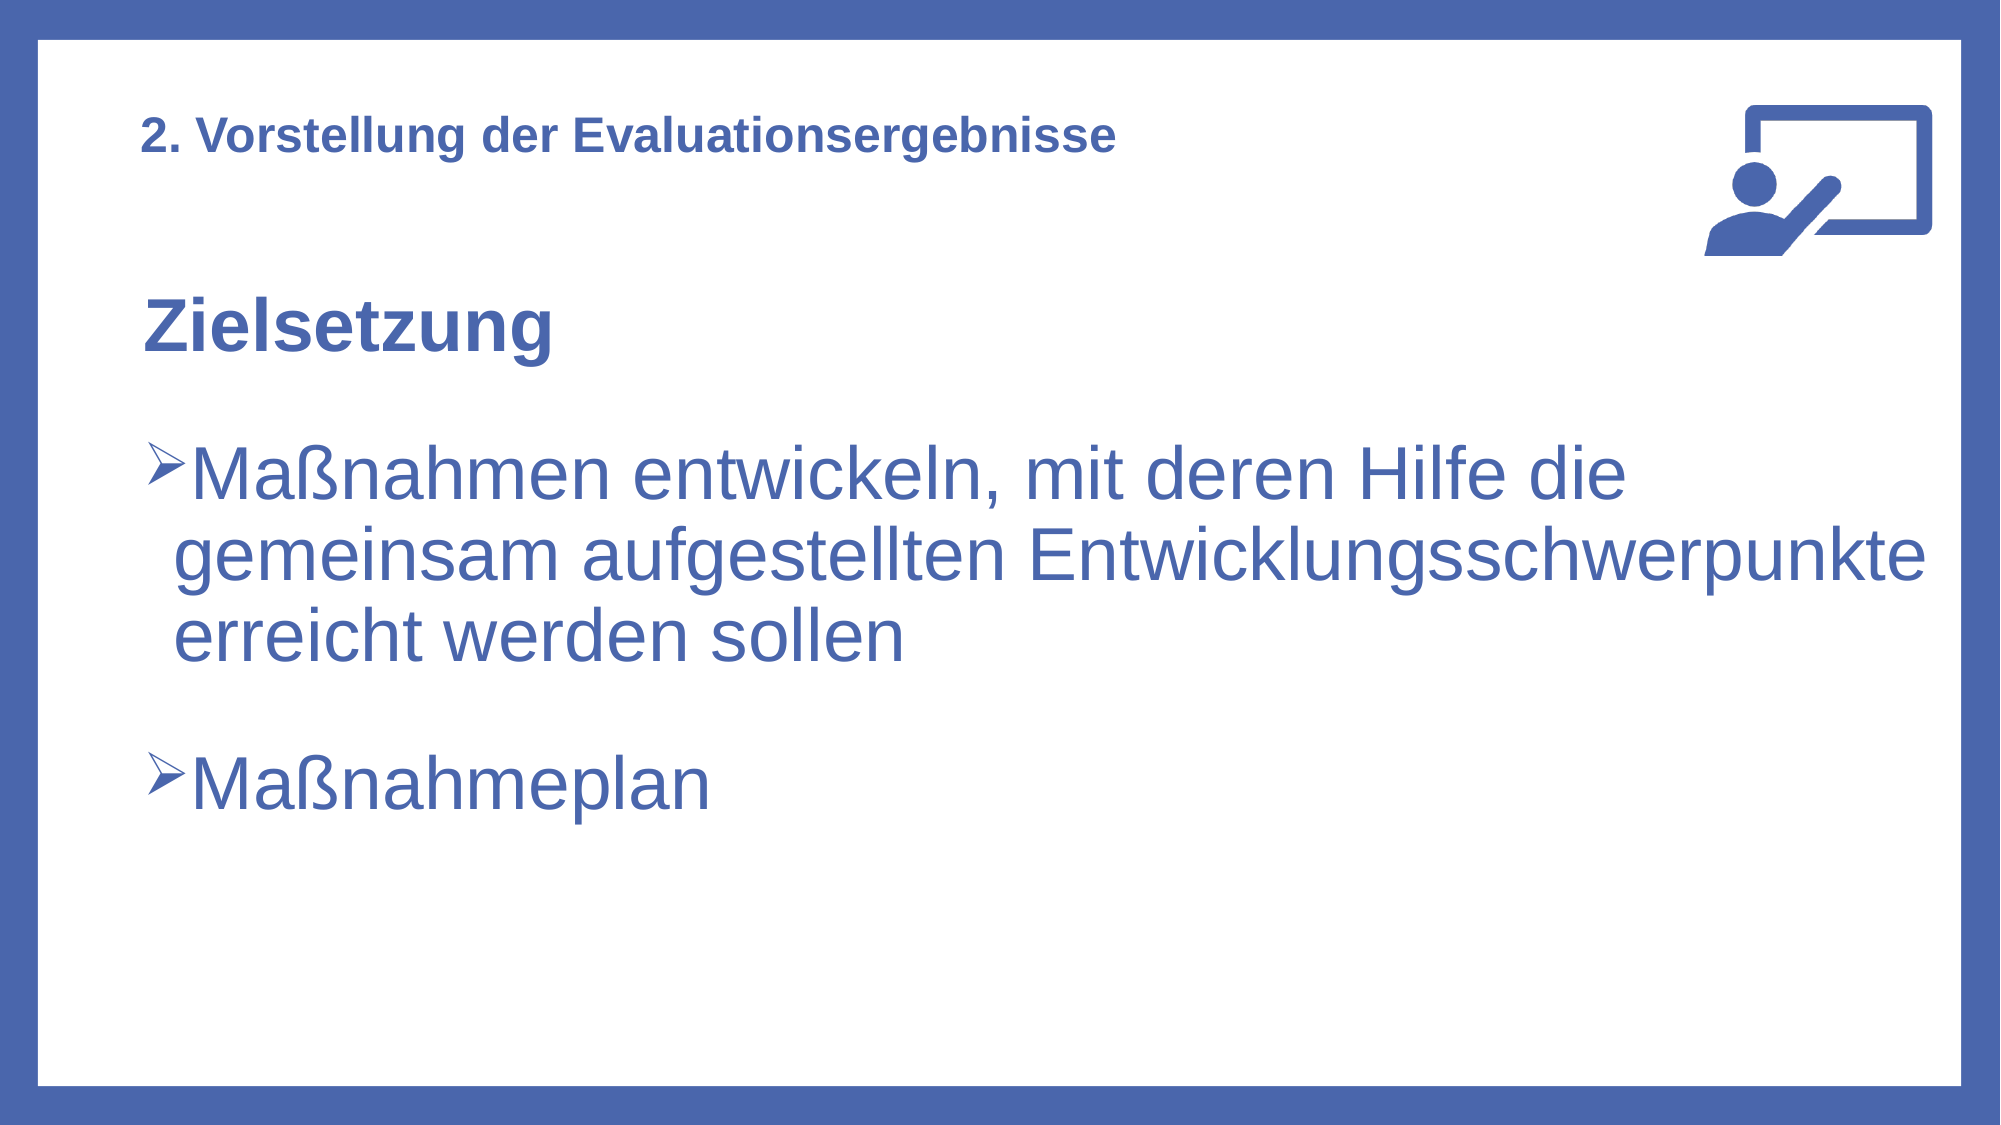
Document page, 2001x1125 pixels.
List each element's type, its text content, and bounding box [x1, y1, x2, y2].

title 2. Vorstellung der Evaluationsergebnisse [120, 52, 1880, 275]
picture [1692, 55, 1943, 306]
list Zielsetzung Maßnahmen entwickeln, mit deren Hilfe die gemeinsam aufgestellten Entwicklungsschwerpunkte erreicht werden sollen Maßnahmeplan [120, 278, 2000, 1125]
